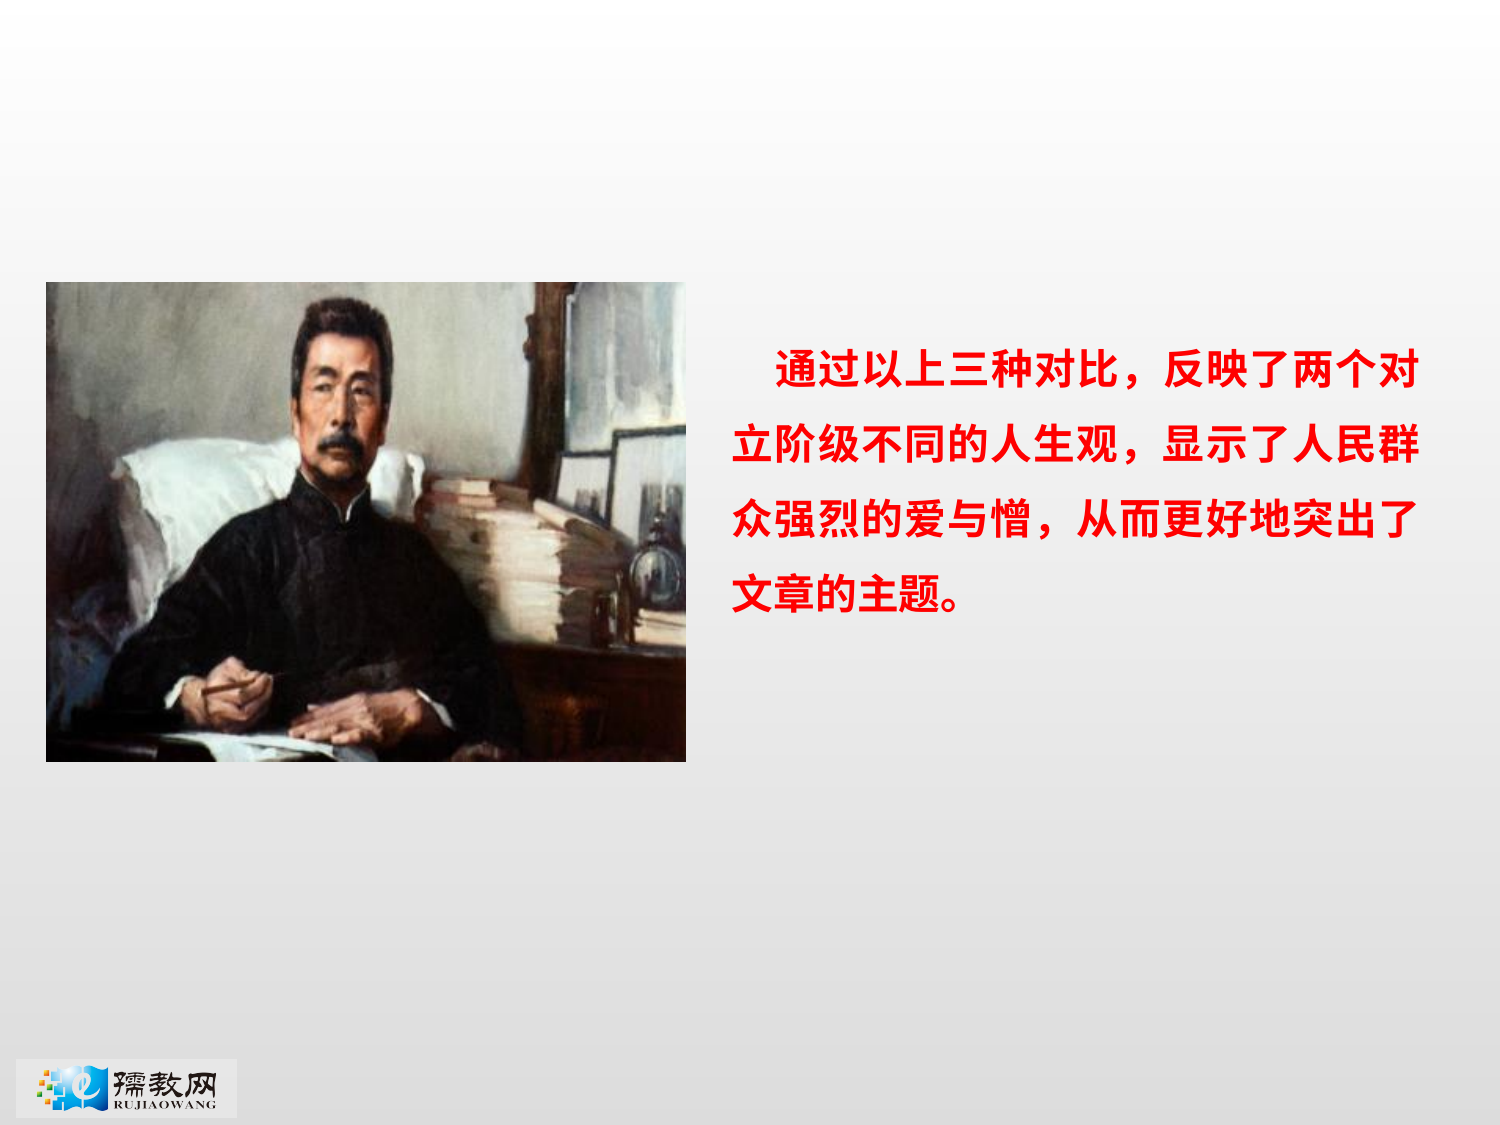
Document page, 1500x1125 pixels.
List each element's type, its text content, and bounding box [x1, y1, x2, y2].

picture [46, 282, 686, 763]
picture [16, 1059, 237, 1118]
text_box 通过以上三种对比，反映了两个对立阶级不同的人生观，显示了人民群众强烈的爱与憎，从而更好地突出了文章的主题。 [717, 310, 1436, 626]
